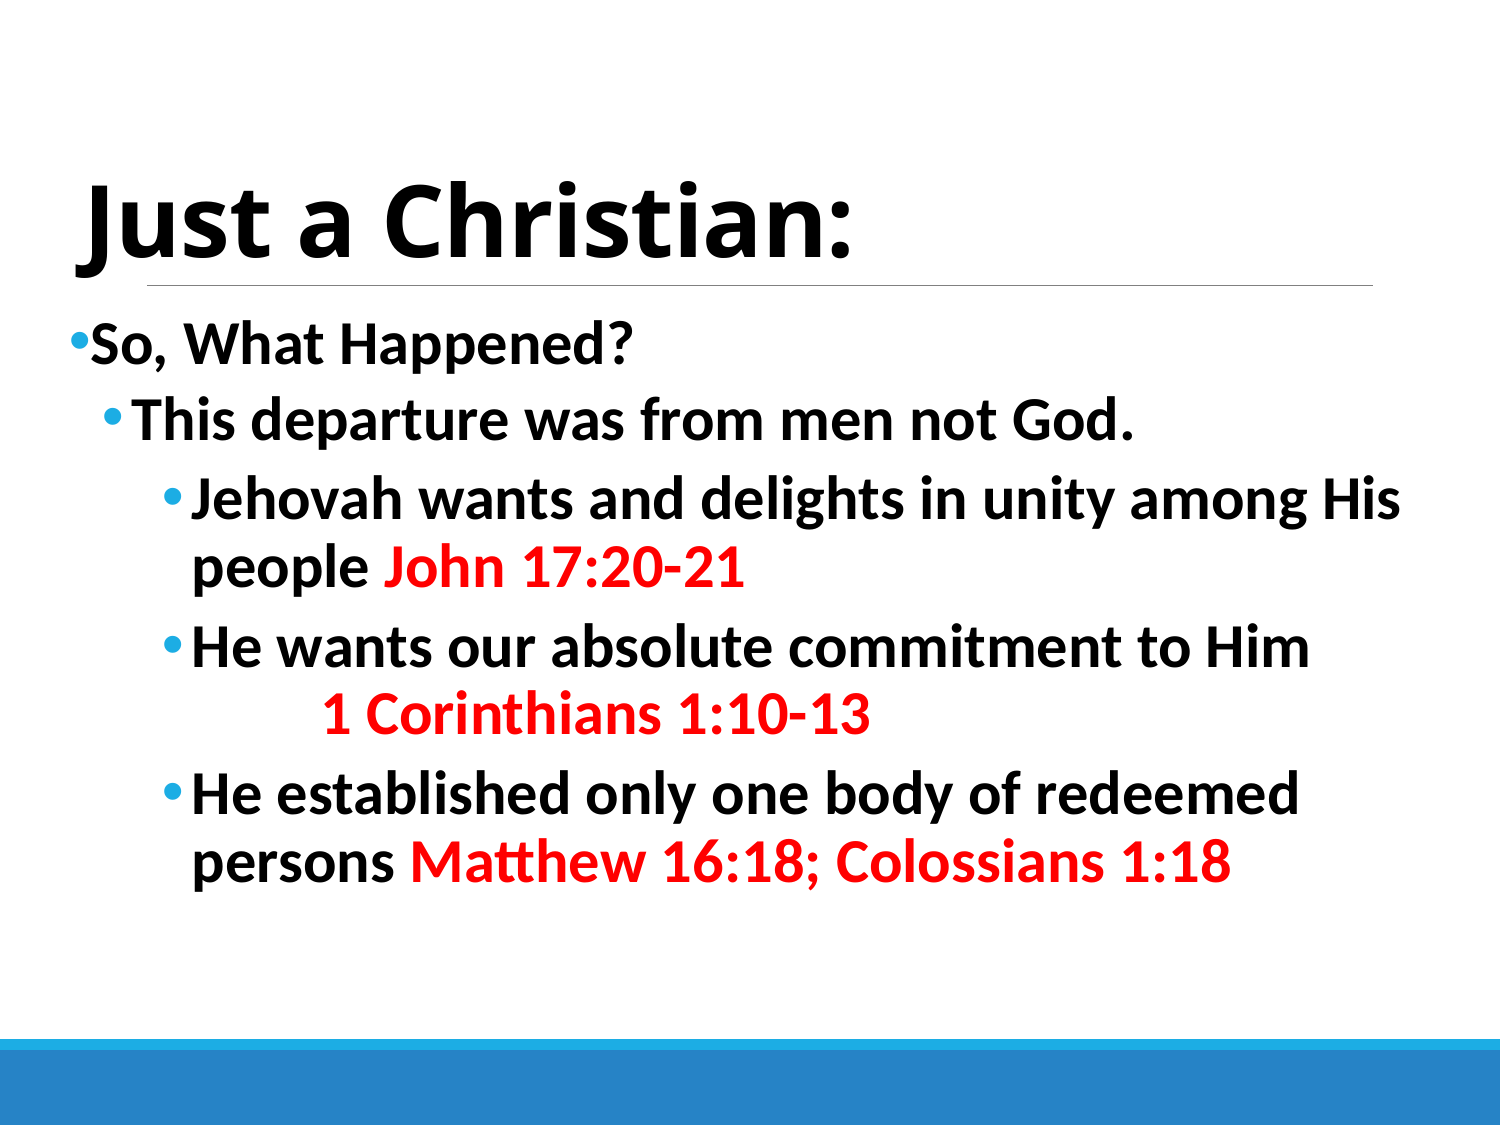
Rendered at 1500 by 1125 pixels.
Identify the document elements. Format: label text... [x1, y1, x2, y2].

list So, What Happened? This departure was from men not God. Jehovah wants and delights in unity among His people John 17:20-21 He wants our absolute commitment to Him 1 Corinthians 1:10-13 He established only one body of redeemed persons Matthew 16:18; Colossians 1:18 [68, 302, 1409, 1029]
title Just a Christian: [68, 47, 1373, 285]
